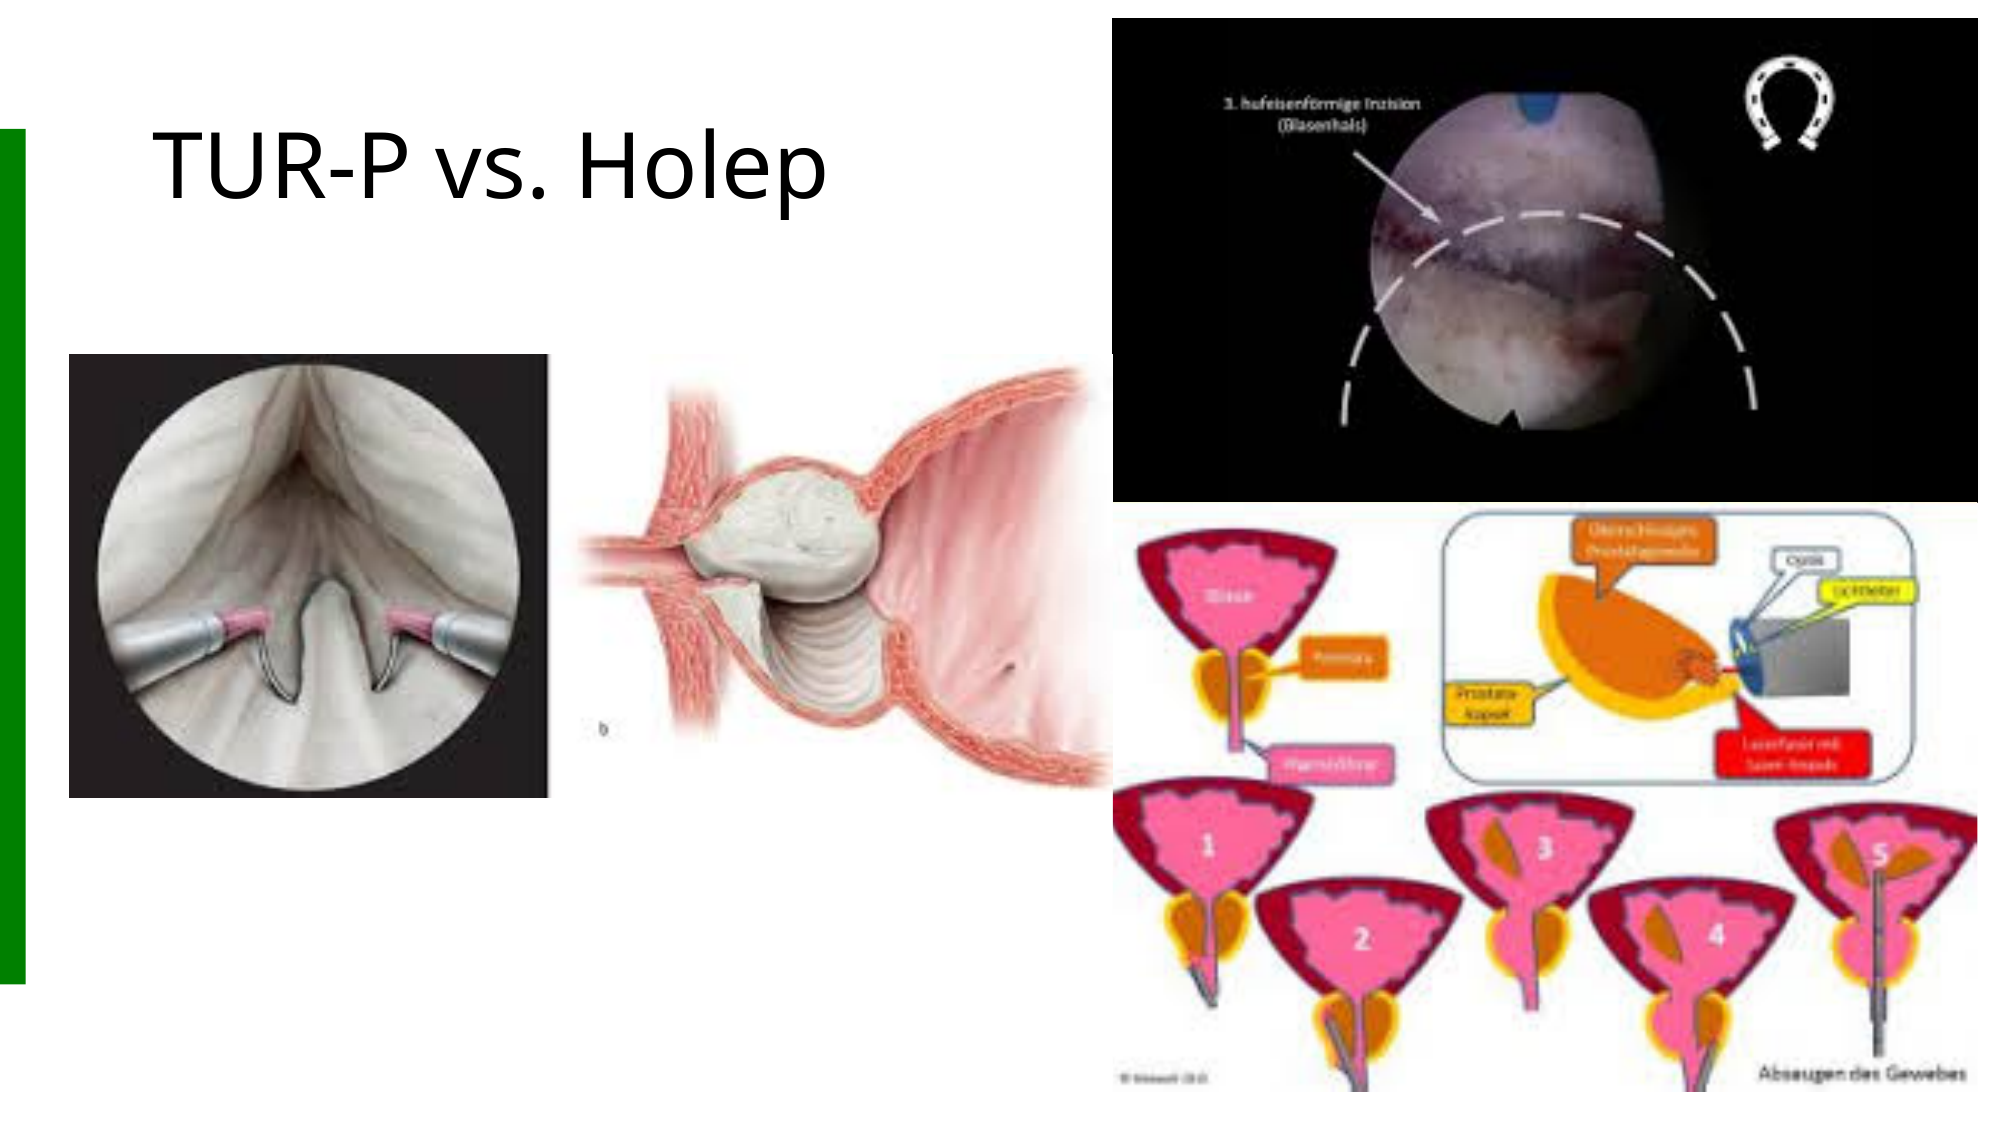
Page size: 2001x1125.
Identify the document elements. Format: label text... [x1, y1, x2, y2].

picture [1112, 502, 1978, 1092]
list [69, 354, 1113, 798]
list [1112, 18, 1978, 502]
title TUR-P vs. Holep [137, 59, 1112, 278]
